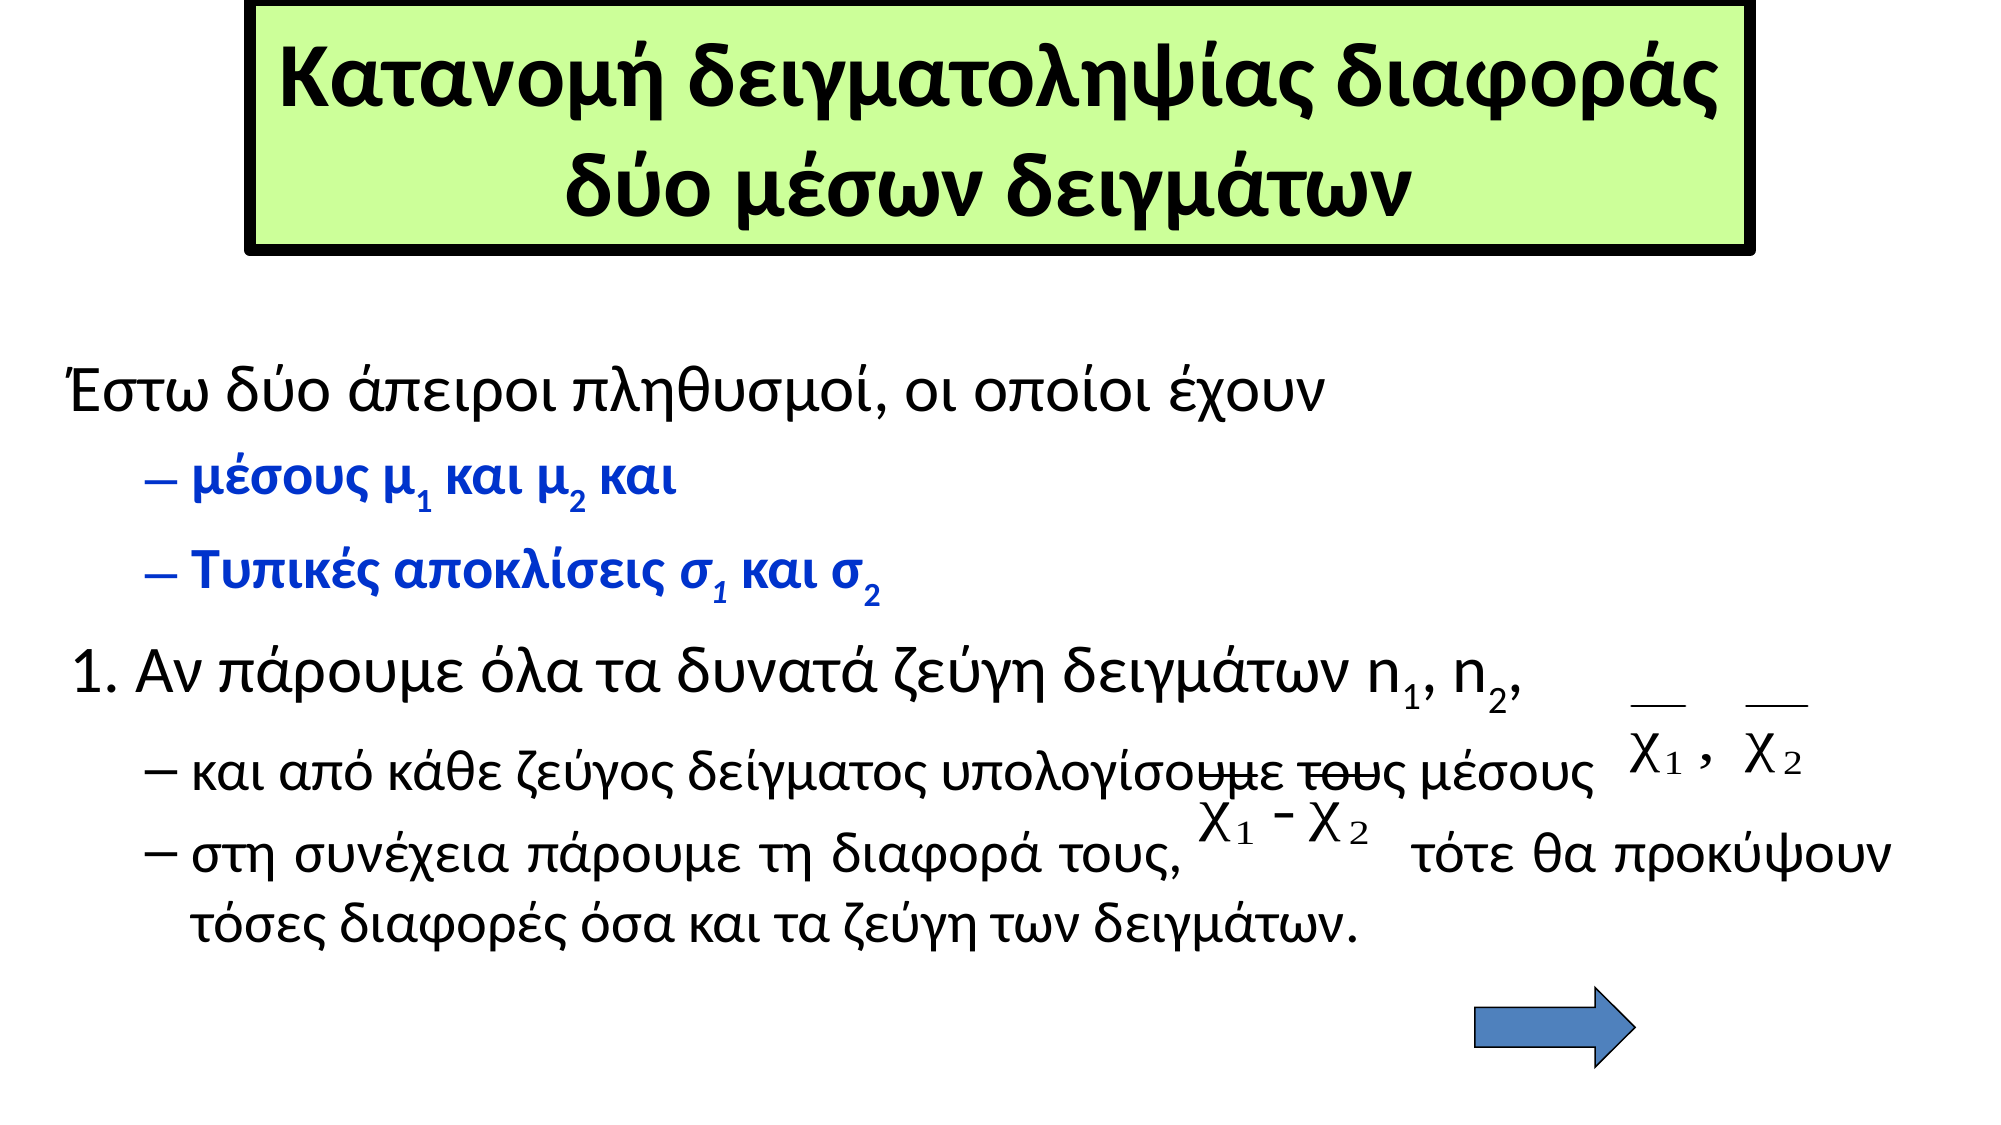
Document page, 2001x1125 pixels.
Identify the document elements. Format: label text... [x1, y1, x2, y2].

title Κατανομή δειγματοληψίας διαφοράς δύο μέσων δειγμάτων [249, 0, 1750, 250]
text_box [1474, 987, 1636, 1068]
list Έστω δύο άπειροι πληθυσμοί, οι οποίοι έχουν μέσους μ1 και μ2 και Τυπικές αποκλίσεις σ1 και σ2 1. Αν πάρουμε όλα τα δυνατά ζεύγη δειγμάτων n1, n2, και από κάθε ζεύγος δείγματος υπολογίσουμε τους μέσους στη συνέχεια πάρουμε τη διαφορά τους, τότε θα προκύψουν τόσες διαφορές όσα και τα ζεύγη των δειγμάτων. [55, 337, 1910, 1125]
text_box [1619, 692, 1858, 785]
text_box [1188, 761, 1427, 855]
